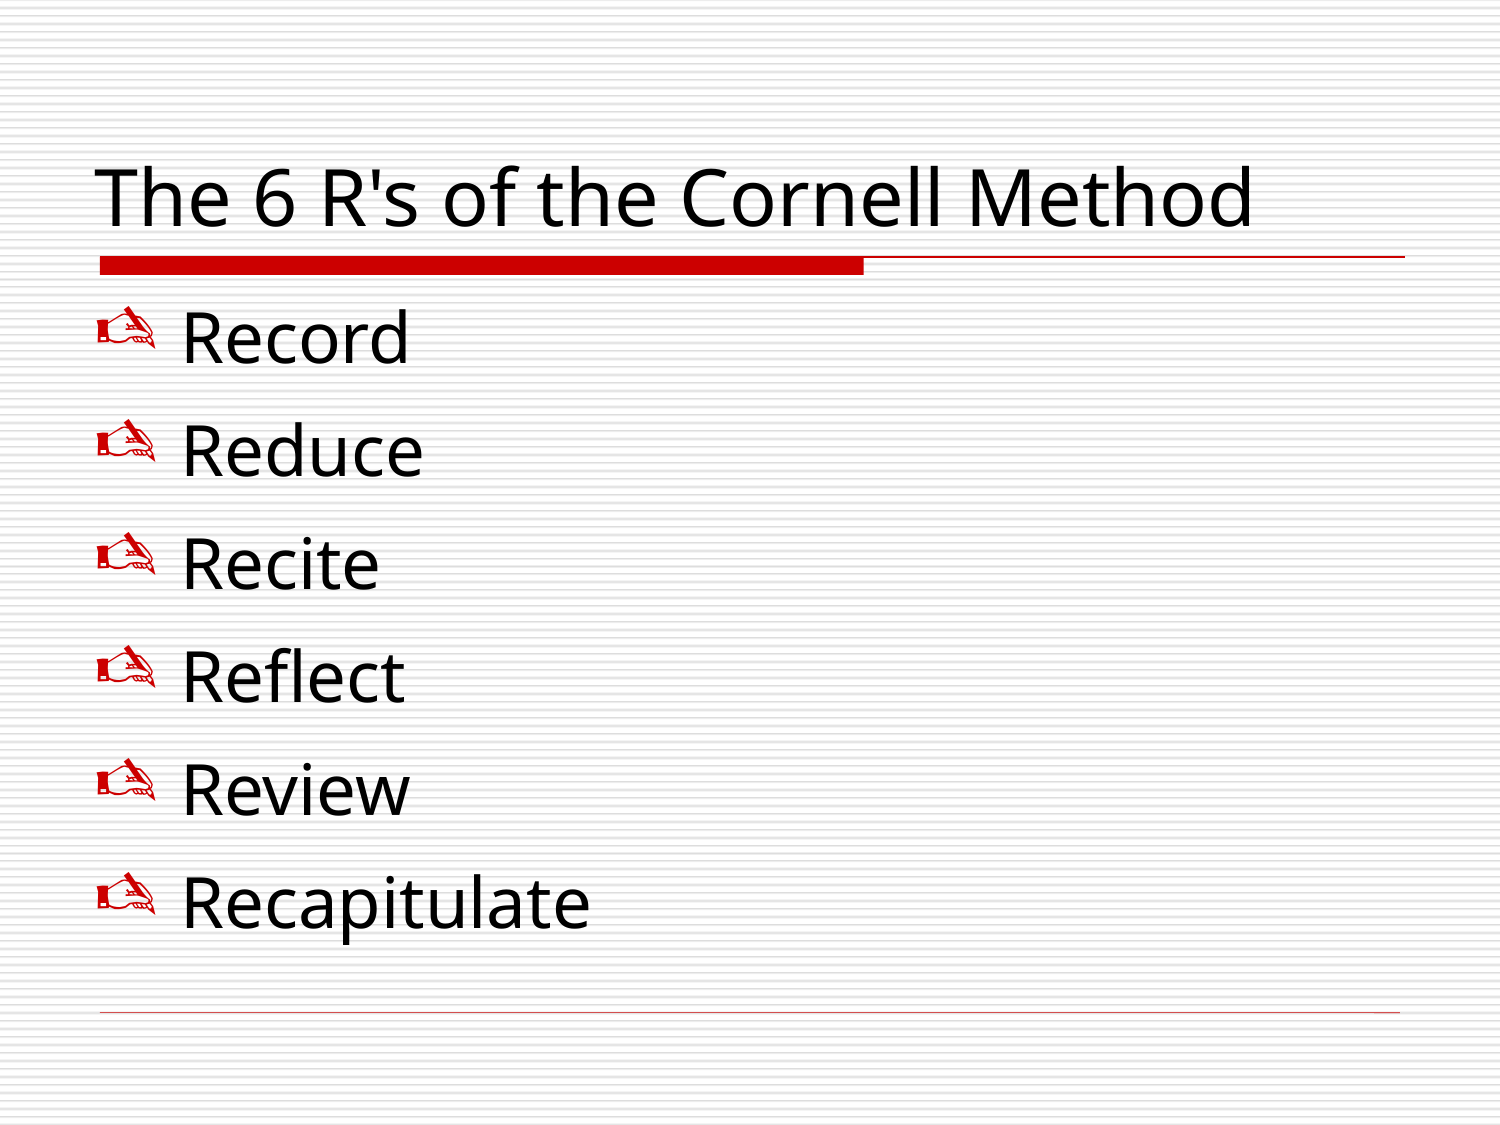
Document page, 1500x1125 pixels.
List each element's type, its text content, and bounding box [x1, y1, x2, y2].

picture [0, 0, 1500, 1125]
list Record Reduce Recite Reflect Review Recapitulate [92, 287, 1406, 988]
title The 6 R's of the Cornell Method [94, 50, 1407, 250]
